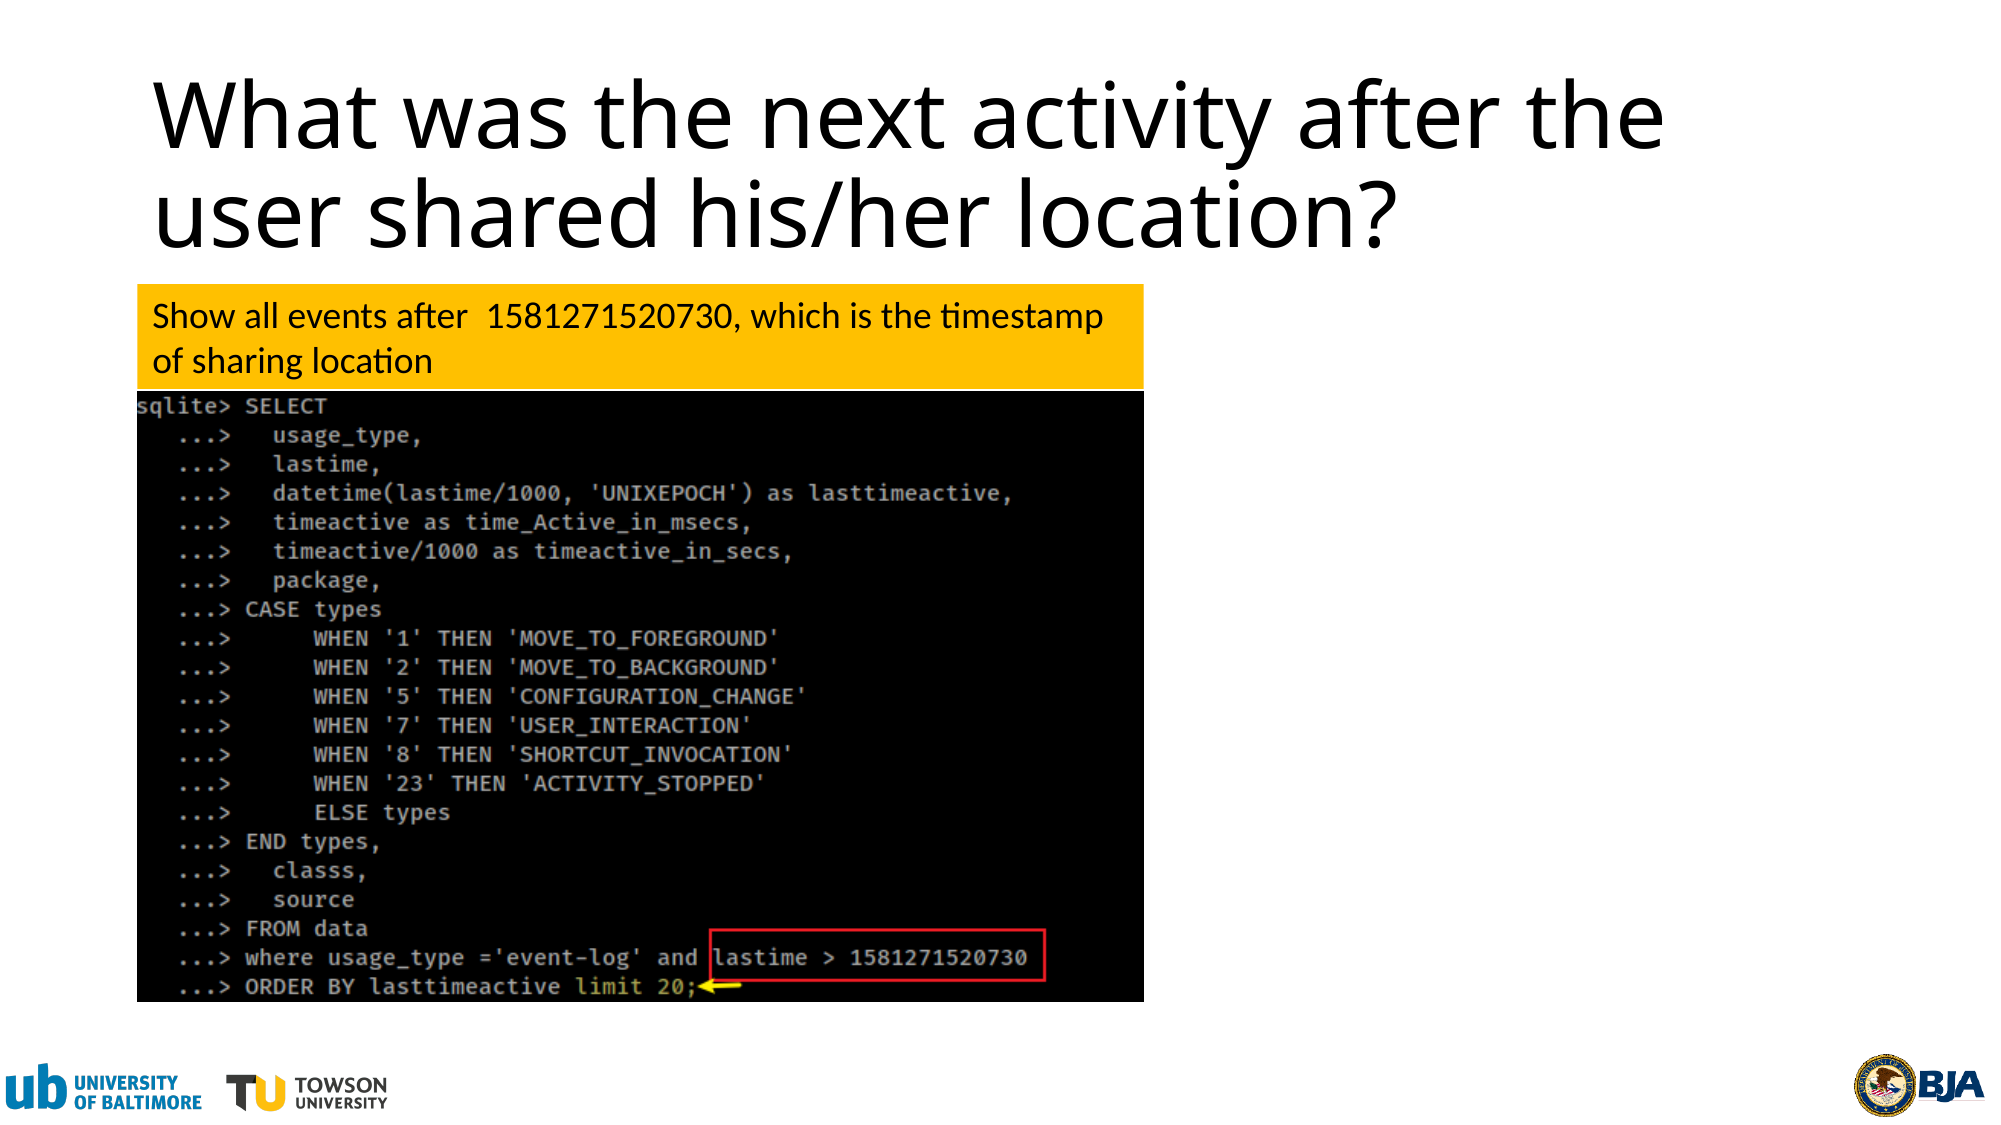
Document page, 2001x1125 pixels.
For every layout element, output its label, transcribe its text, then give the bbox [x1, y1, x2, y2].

picture [0, 1031, 407, 1125]
picture [1854, 1054, 1986, 1117]
picture [137, 391, 1144, 1002]
title What was the next activity after the user shared his/her location? [137, 59, 1863, 278]
text_box Show all events after 1581271520730, which is the timestamp of sharing location [137, 284, 1144, 389]
